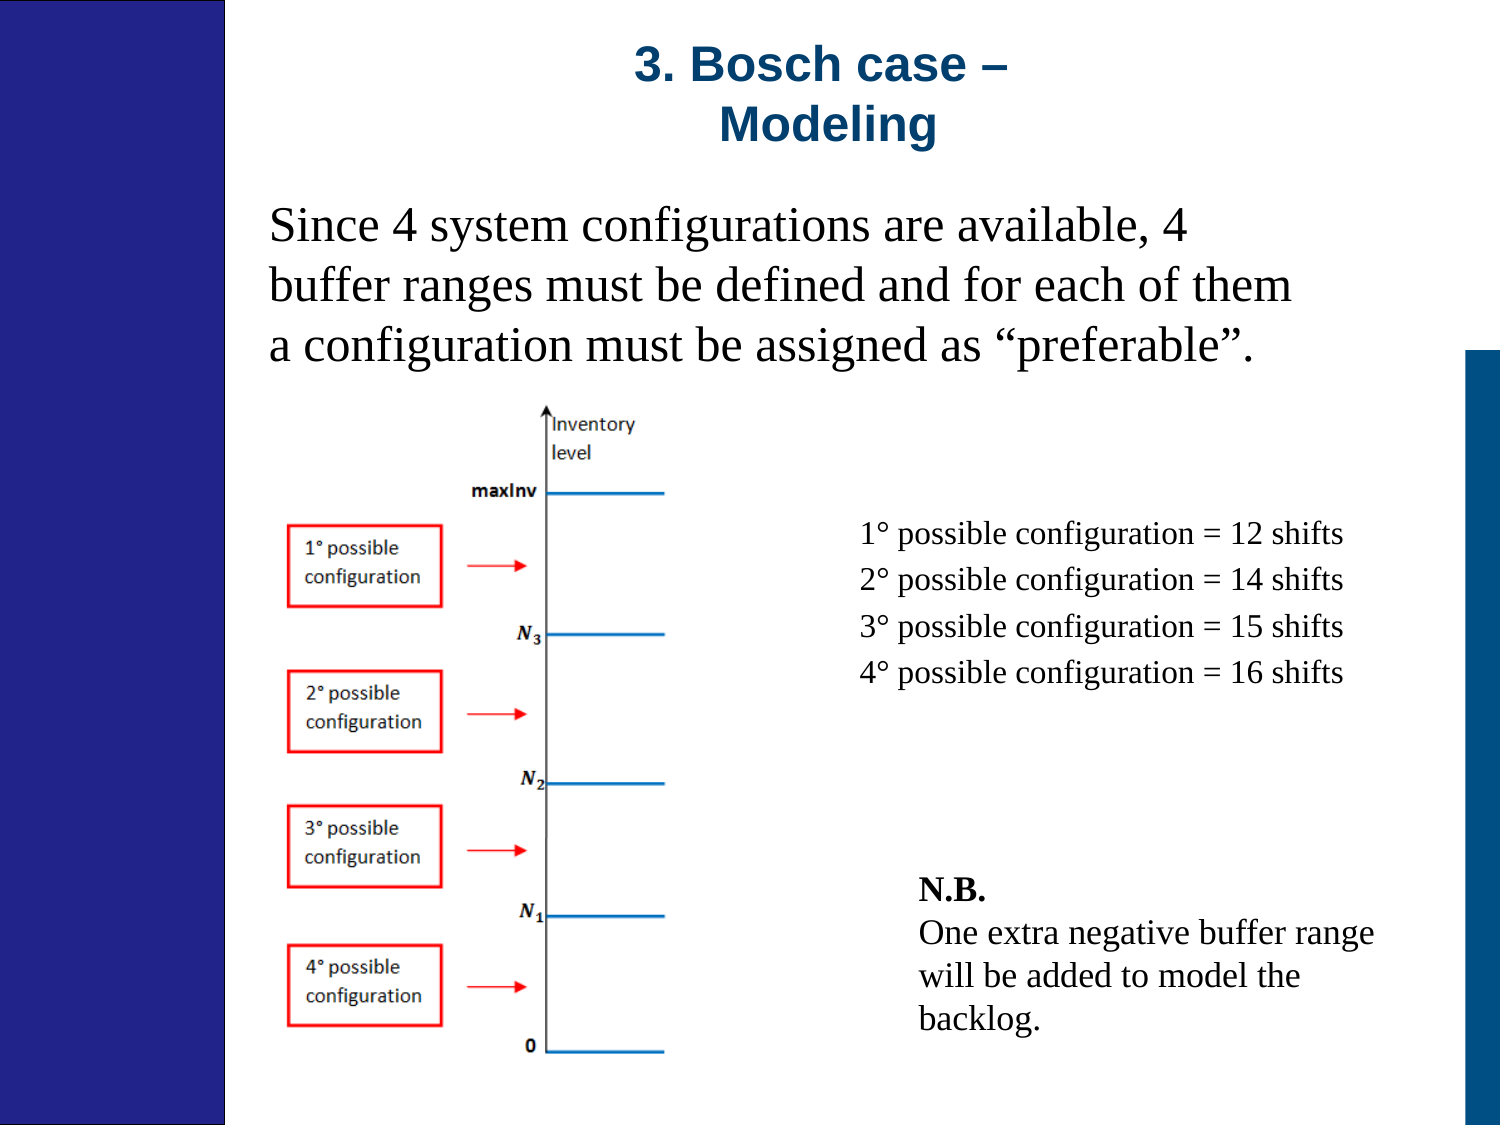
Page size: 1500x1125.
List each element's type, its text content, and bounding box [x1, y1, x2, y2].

text_box 1° possible configuration = 12 shifts 2° possible configuration = 14 shifts 3° possible configuration = 15 shifts 4° possible configuration = 16 shifts [844, 503, 1412, 728]
title 3. Bosch case – Modeling [324, 30, 1334, 162]
text_box Since 4 system configurations are available, 4 buffer ranges must be defined and for each of them a configuration must be assigned as “preferable”. [253, 184, 1329, 397]
picture [277, 396, 677, 1065]
text_box N.B. One extra negative buffer range will be added to model the backlog. [903, 857, 1400, 1047]
